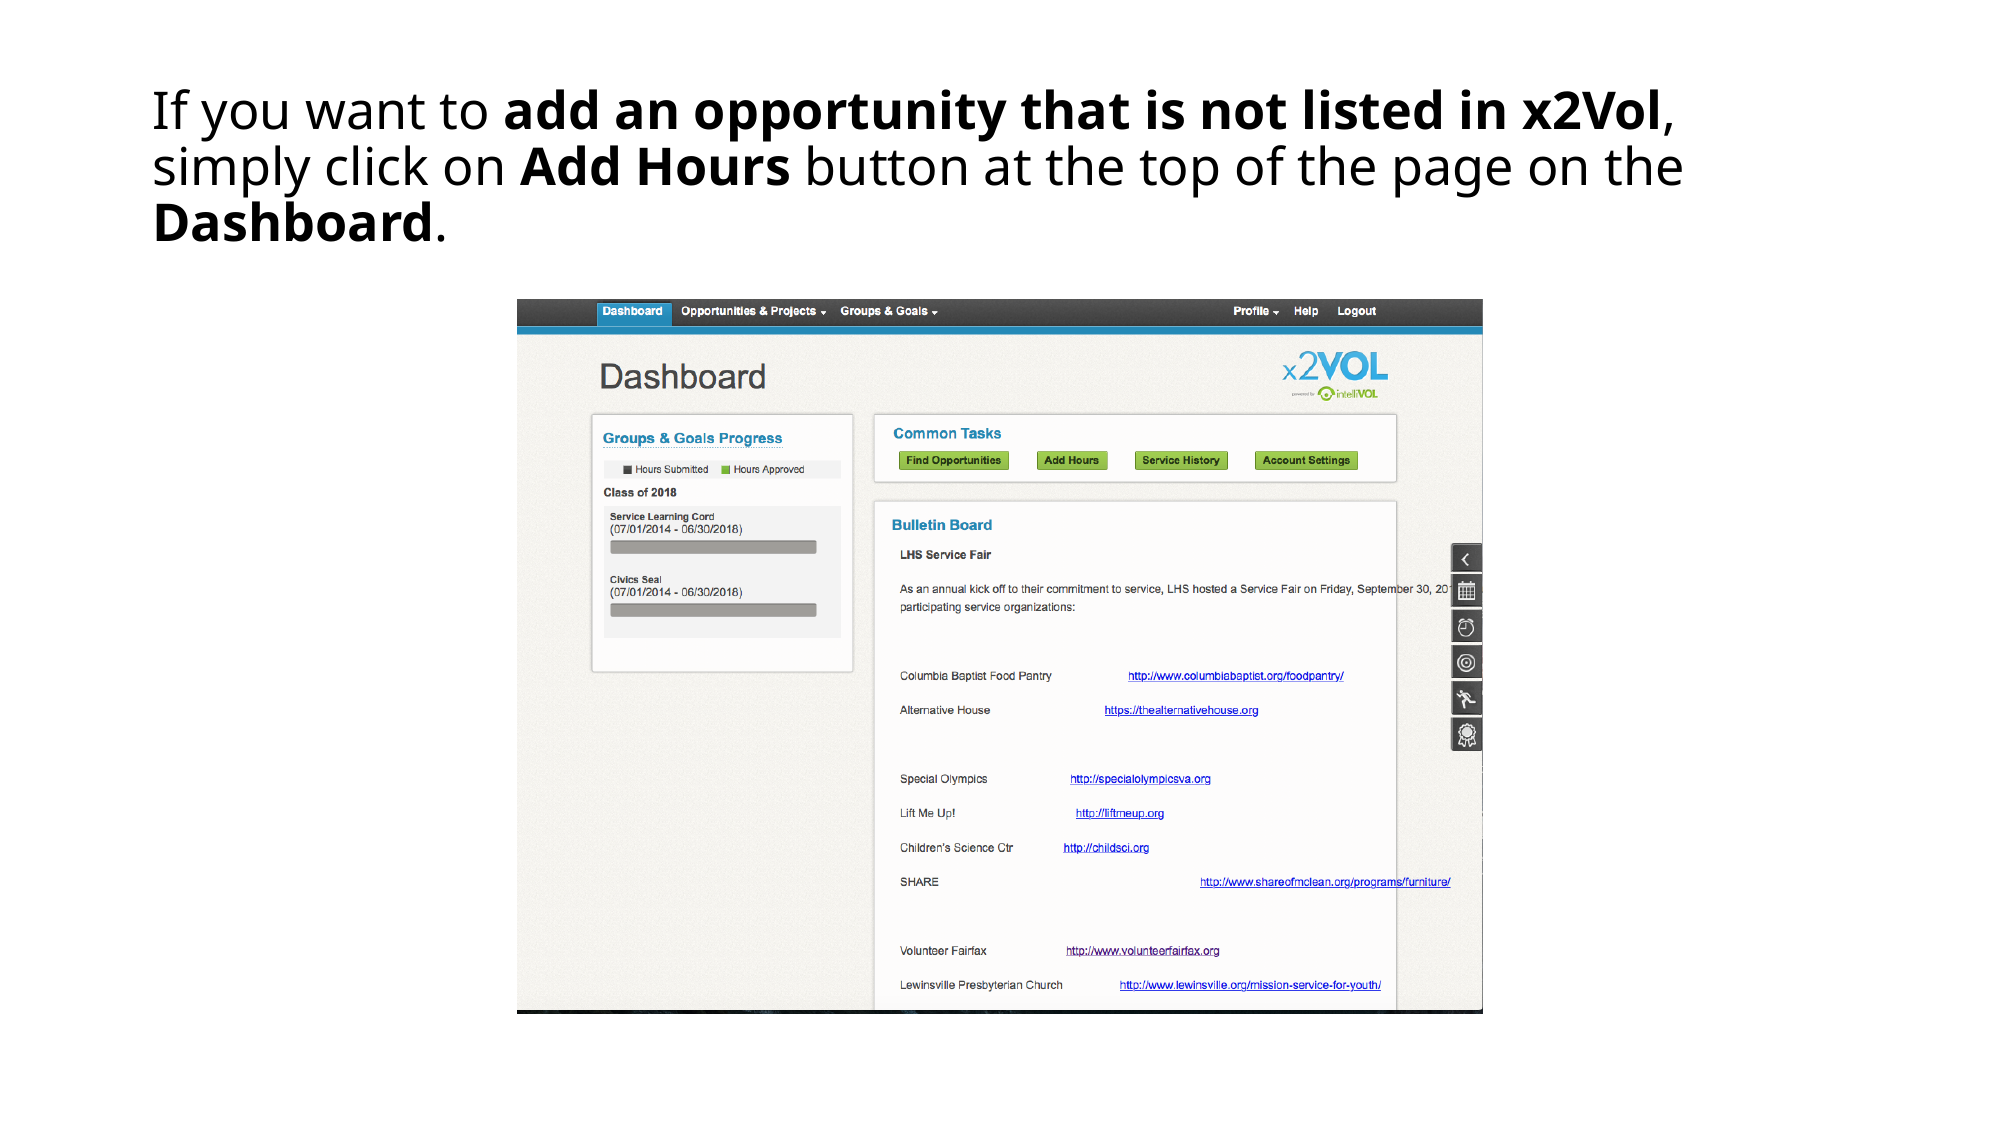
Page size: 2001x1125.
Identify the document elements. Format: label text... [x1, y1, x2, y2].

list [517, 299, 1483, 1014]
title If you want to add an opportunity that is not listed in x2Vol, simply click on Add Hours button at the top of the page on the Dashboard. [137, 59, 1863, 278]
